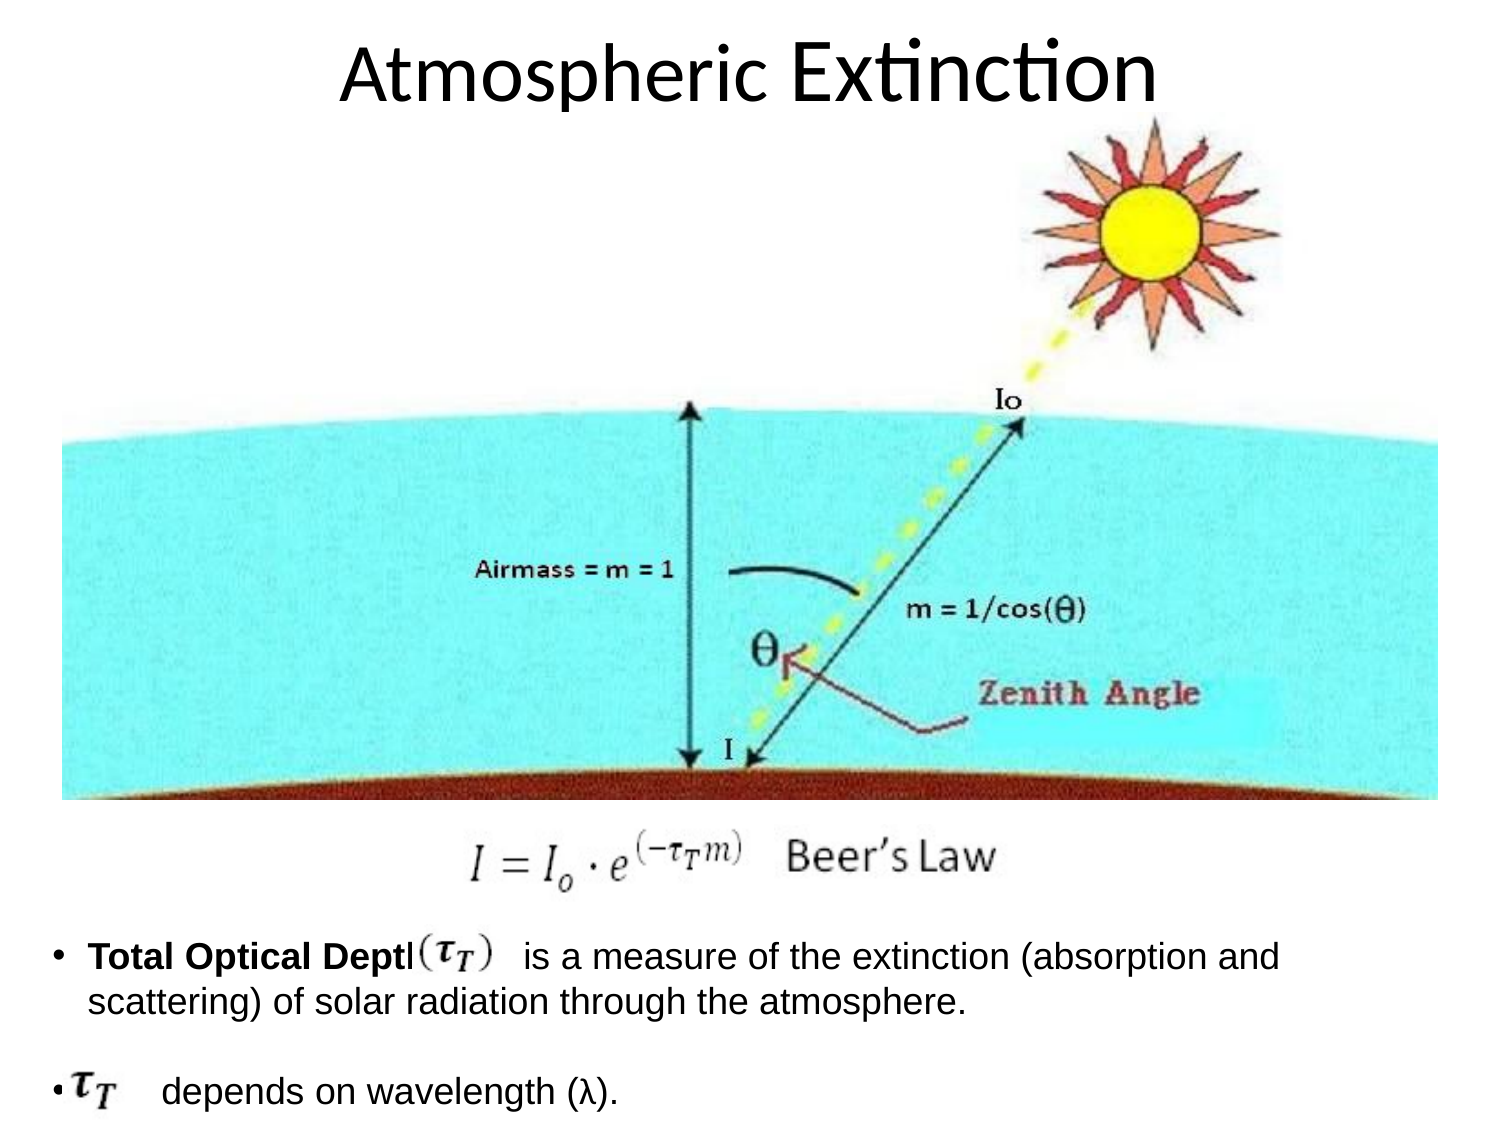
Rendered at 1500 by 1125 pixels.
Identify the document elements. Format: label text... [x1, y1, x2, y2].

picture [449, 812, 760, 913]
picture [774, 824, 1012, 888]
picture [412, 924, 501, 984]
picture [62, 1057, 130, 1125]
picture [62, 112, 1438, 801]
title Atmospheric Extinction [74, 0, 1426, 110]
text_box Total Optical Depth is a measure of the extinction (absorption and scattering) of solar radiation through the atmosphere. depends on wavelength (λ). [37, 924, 1463, 1125]
